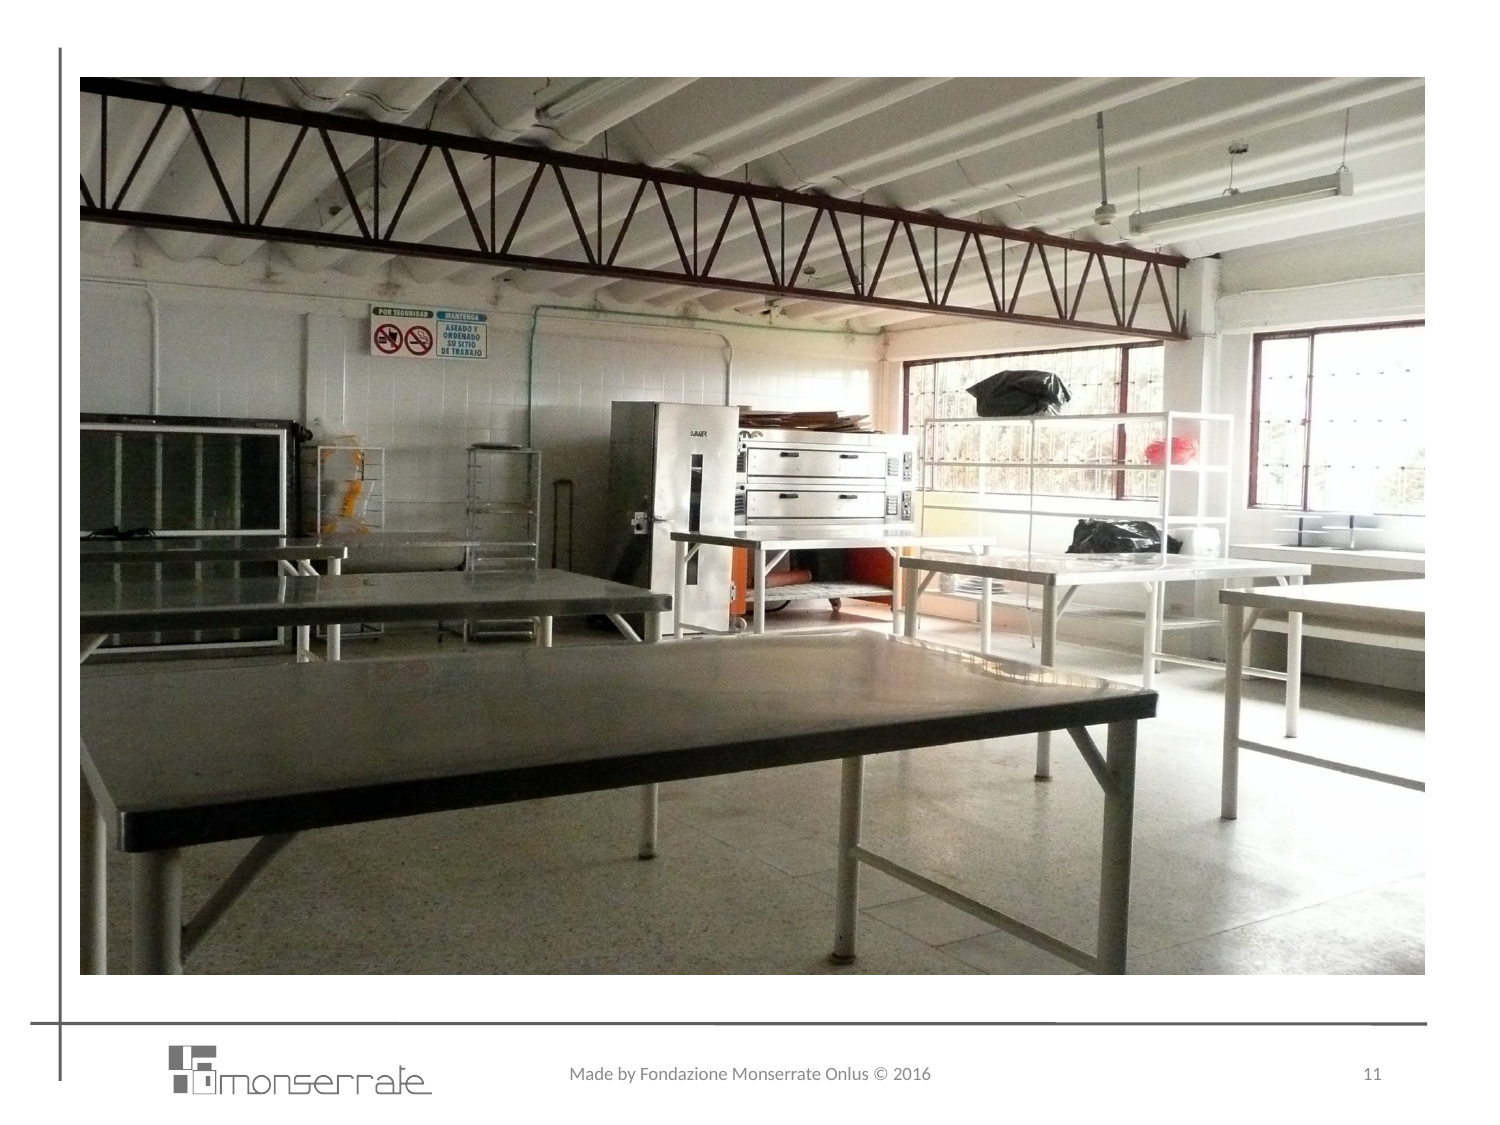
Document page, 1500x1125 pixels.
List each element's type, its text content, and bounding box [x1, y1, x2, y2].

picture [157, 1042, 441, 1104]
footer Made by Fondazione Monserrate Onlus © 2016 [496, 1042, 1004, 1103]
slide_number 11 [1059, 1042, 1397, 1103]
picture [80, 77, 1425, 975]
